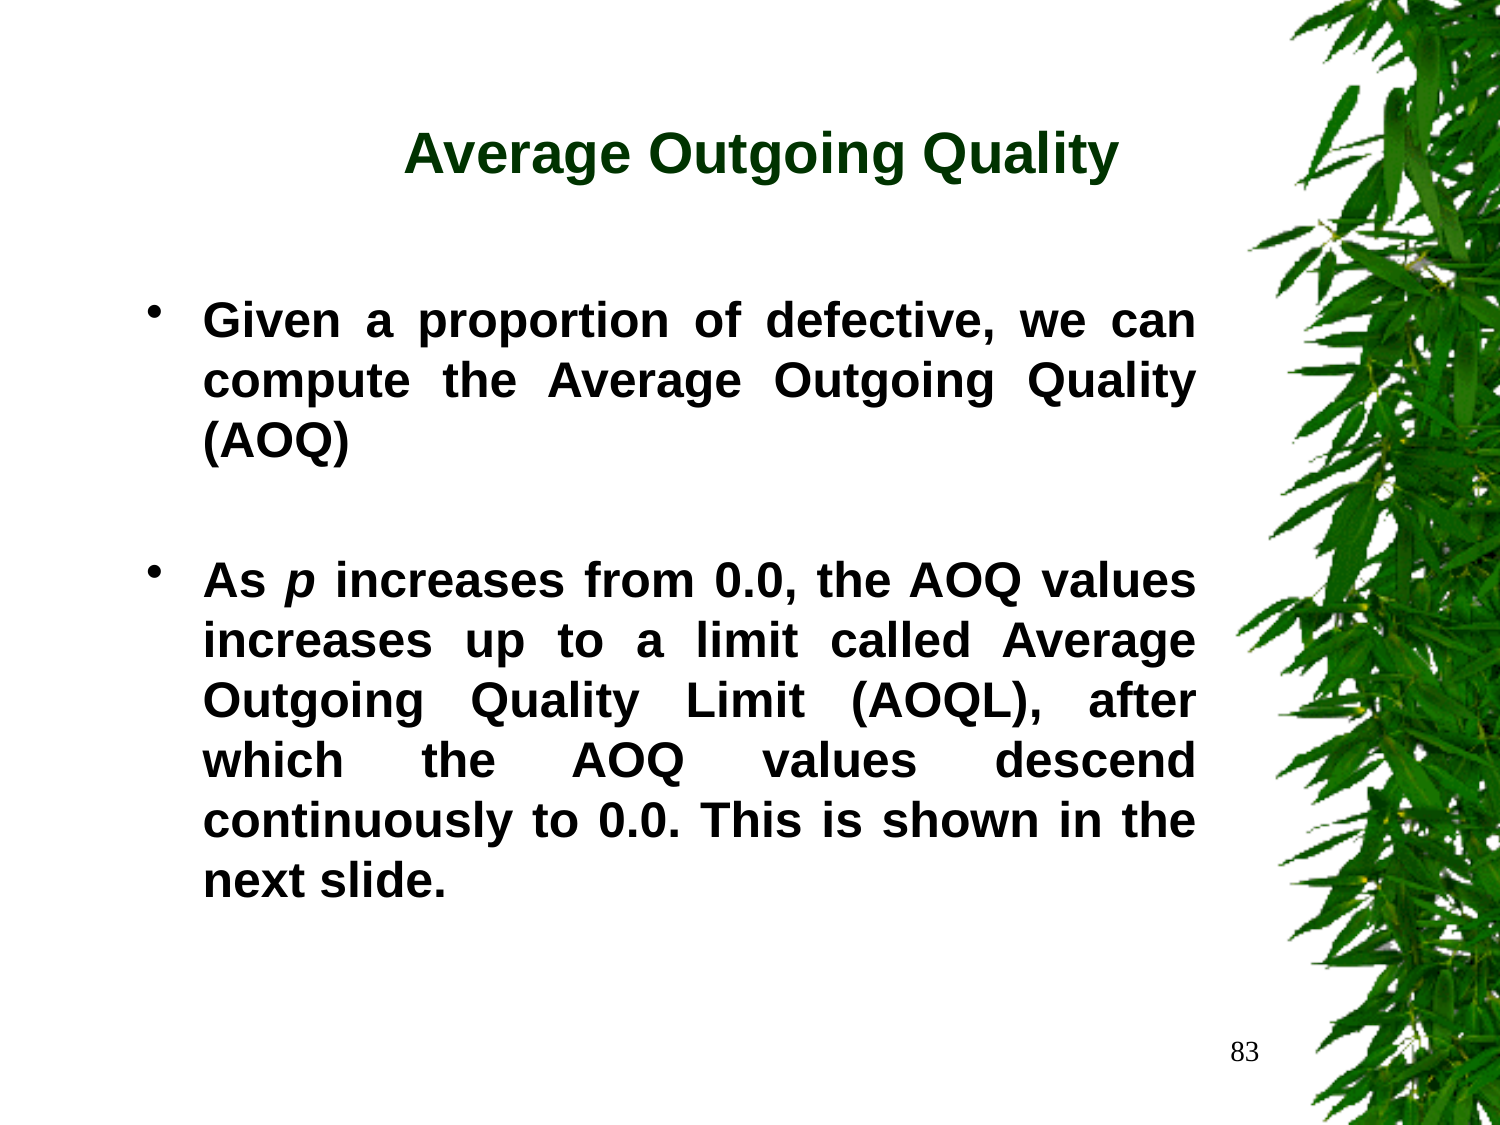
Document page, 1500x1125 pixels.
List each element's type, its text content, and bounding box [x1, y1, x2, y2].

picture [1206, 0, 1500, 1125]
text_box Average Outgoing Quality [124, 56, 1400, 244]
slide_number 83 [1025, 1025, 1275, 1100]
text_box Given a proportion of defective, we can compute the Average Outgoing Quality (AOQ) As p increases from 0.0, the AOQ values increases up to a limit called Average Outgoing Quality Limit (AOQL), after which the AOQ values descend continuously to 0.0. This is shown in the next slide. [131, 279, 1213, 1002]
